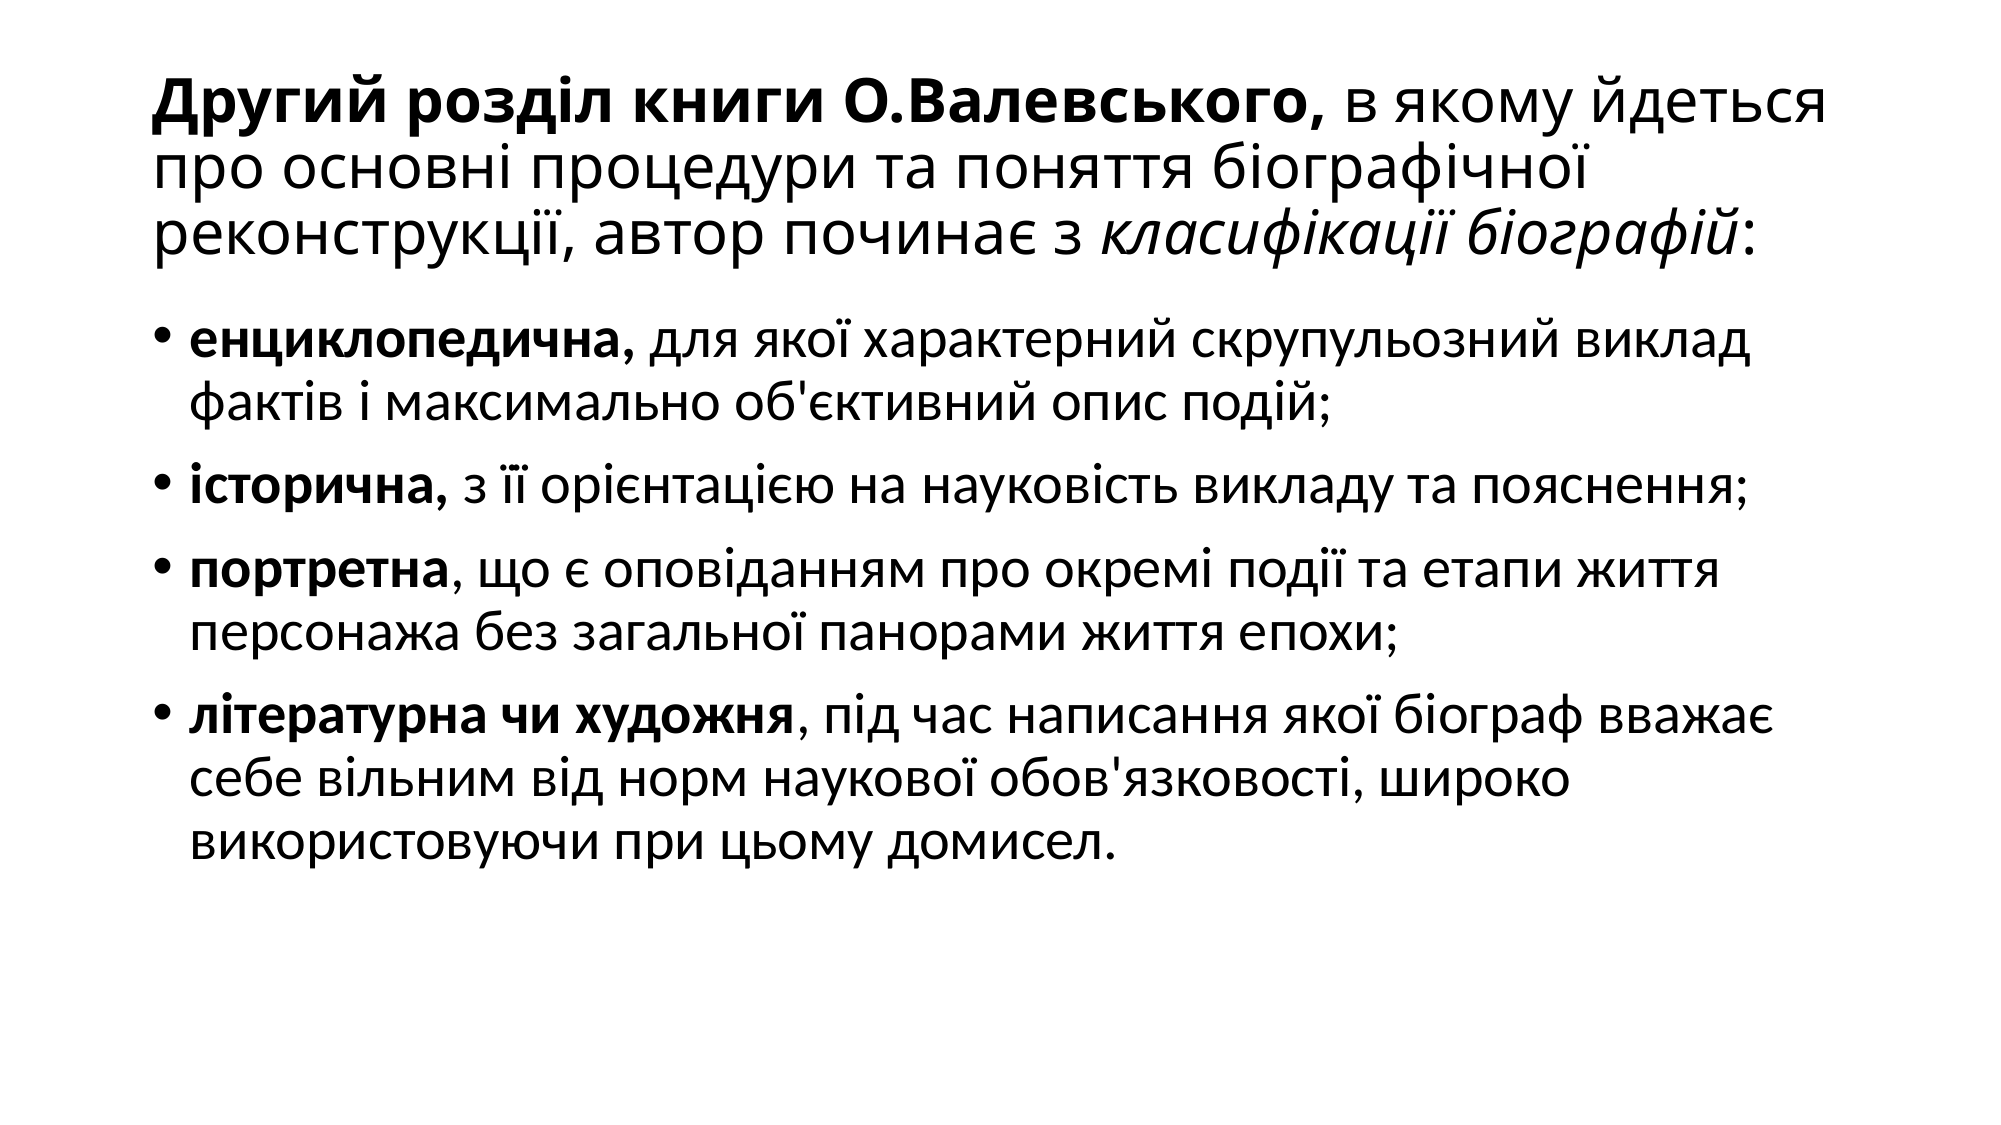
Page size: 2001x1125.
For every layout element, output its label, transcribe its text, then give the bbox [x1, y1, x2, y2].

list енциклопедична, для якої характерний скрупульозний виклад фактів і максимально об'єктивний опис подій; історична, з її орієнтацією на науковість викладу та пояснення; портретна, що є оповіданням про окремі події та етапи життя персонажа без загальної панорами життя епохи; літературна чи художня, під час написання якої біограф вважає себе вільним від норм наукової обов'язковості, широко використовуючи при цьому домисел. [137, 299, 1863, 1014]
title Другий розділ книги О.Валевського, в якому йдеться про основні процедури та поняття біографічної реконструкції, автор починає з класифікації біографій: [137, 59, 1863, 278]
